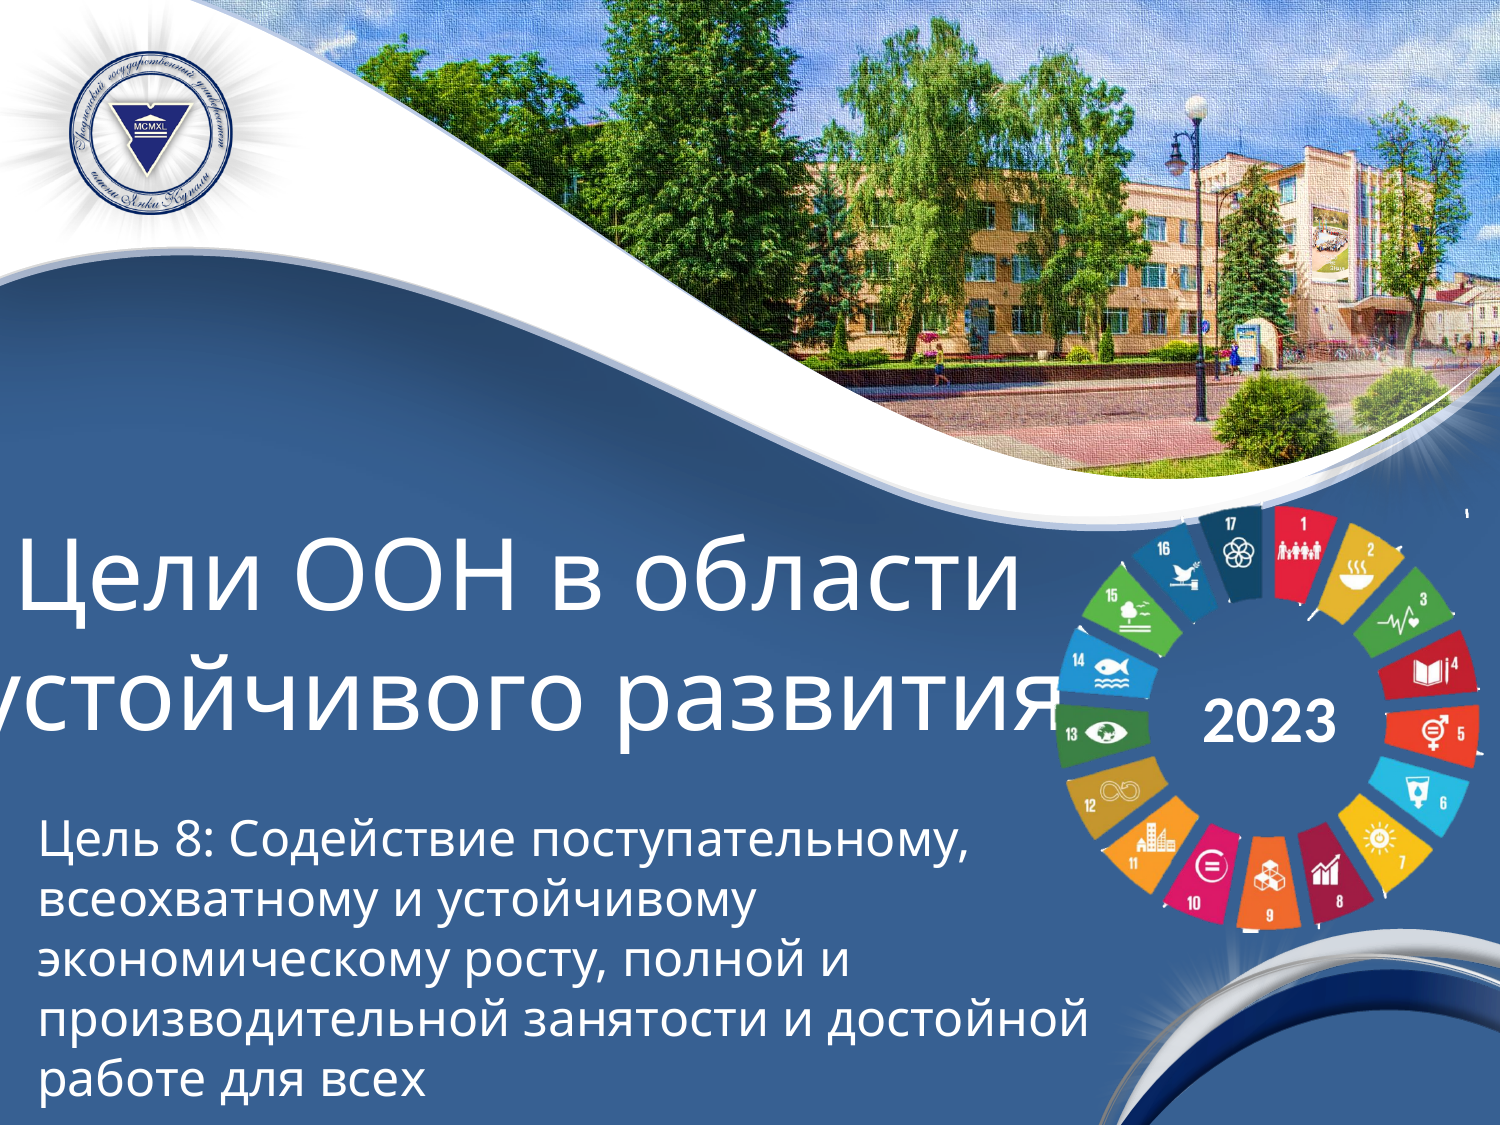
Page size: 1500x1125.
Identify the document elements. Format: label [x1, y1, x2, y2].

text_box [0, 0, 1500, 1125]
picture [1032, 499, 1496, 933]
